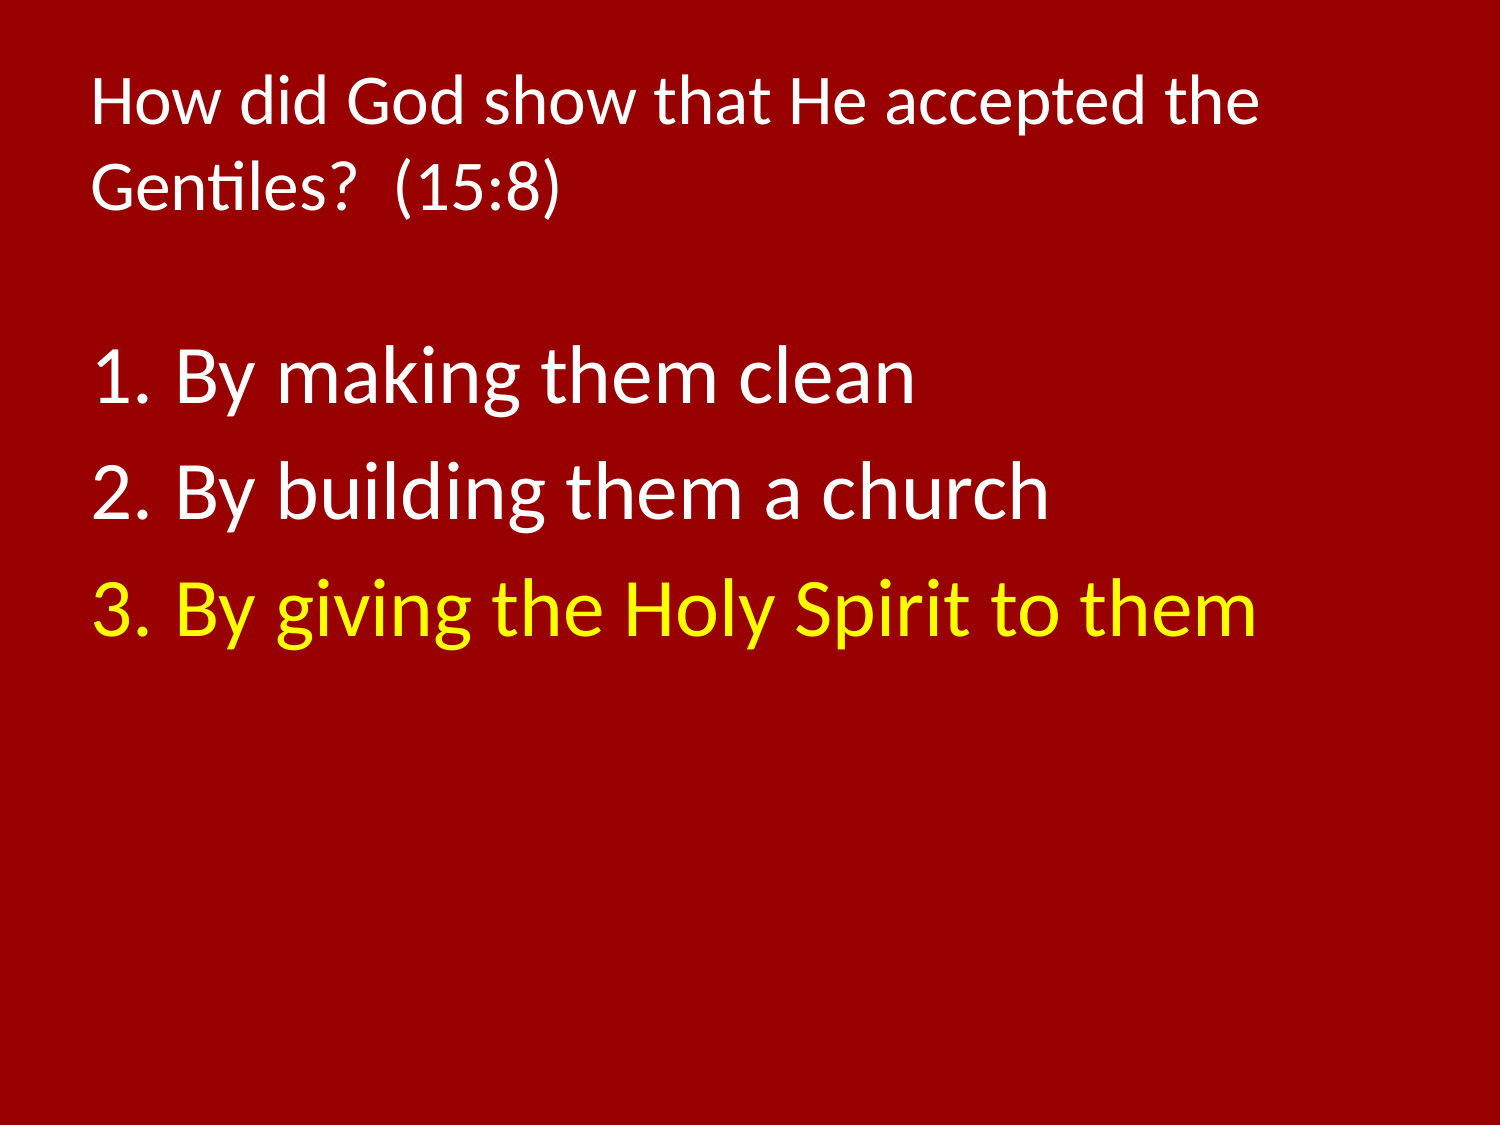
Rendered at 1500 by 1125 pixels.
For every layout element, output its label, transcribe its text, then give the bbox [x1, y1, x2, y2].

title How did God show that He accepted the Gentiles? (15:8) [75, 45, 1425, 233]
list By making them clean By building them a church By giving the Holy Spirit to them [75, 312, 1425, 1005]
